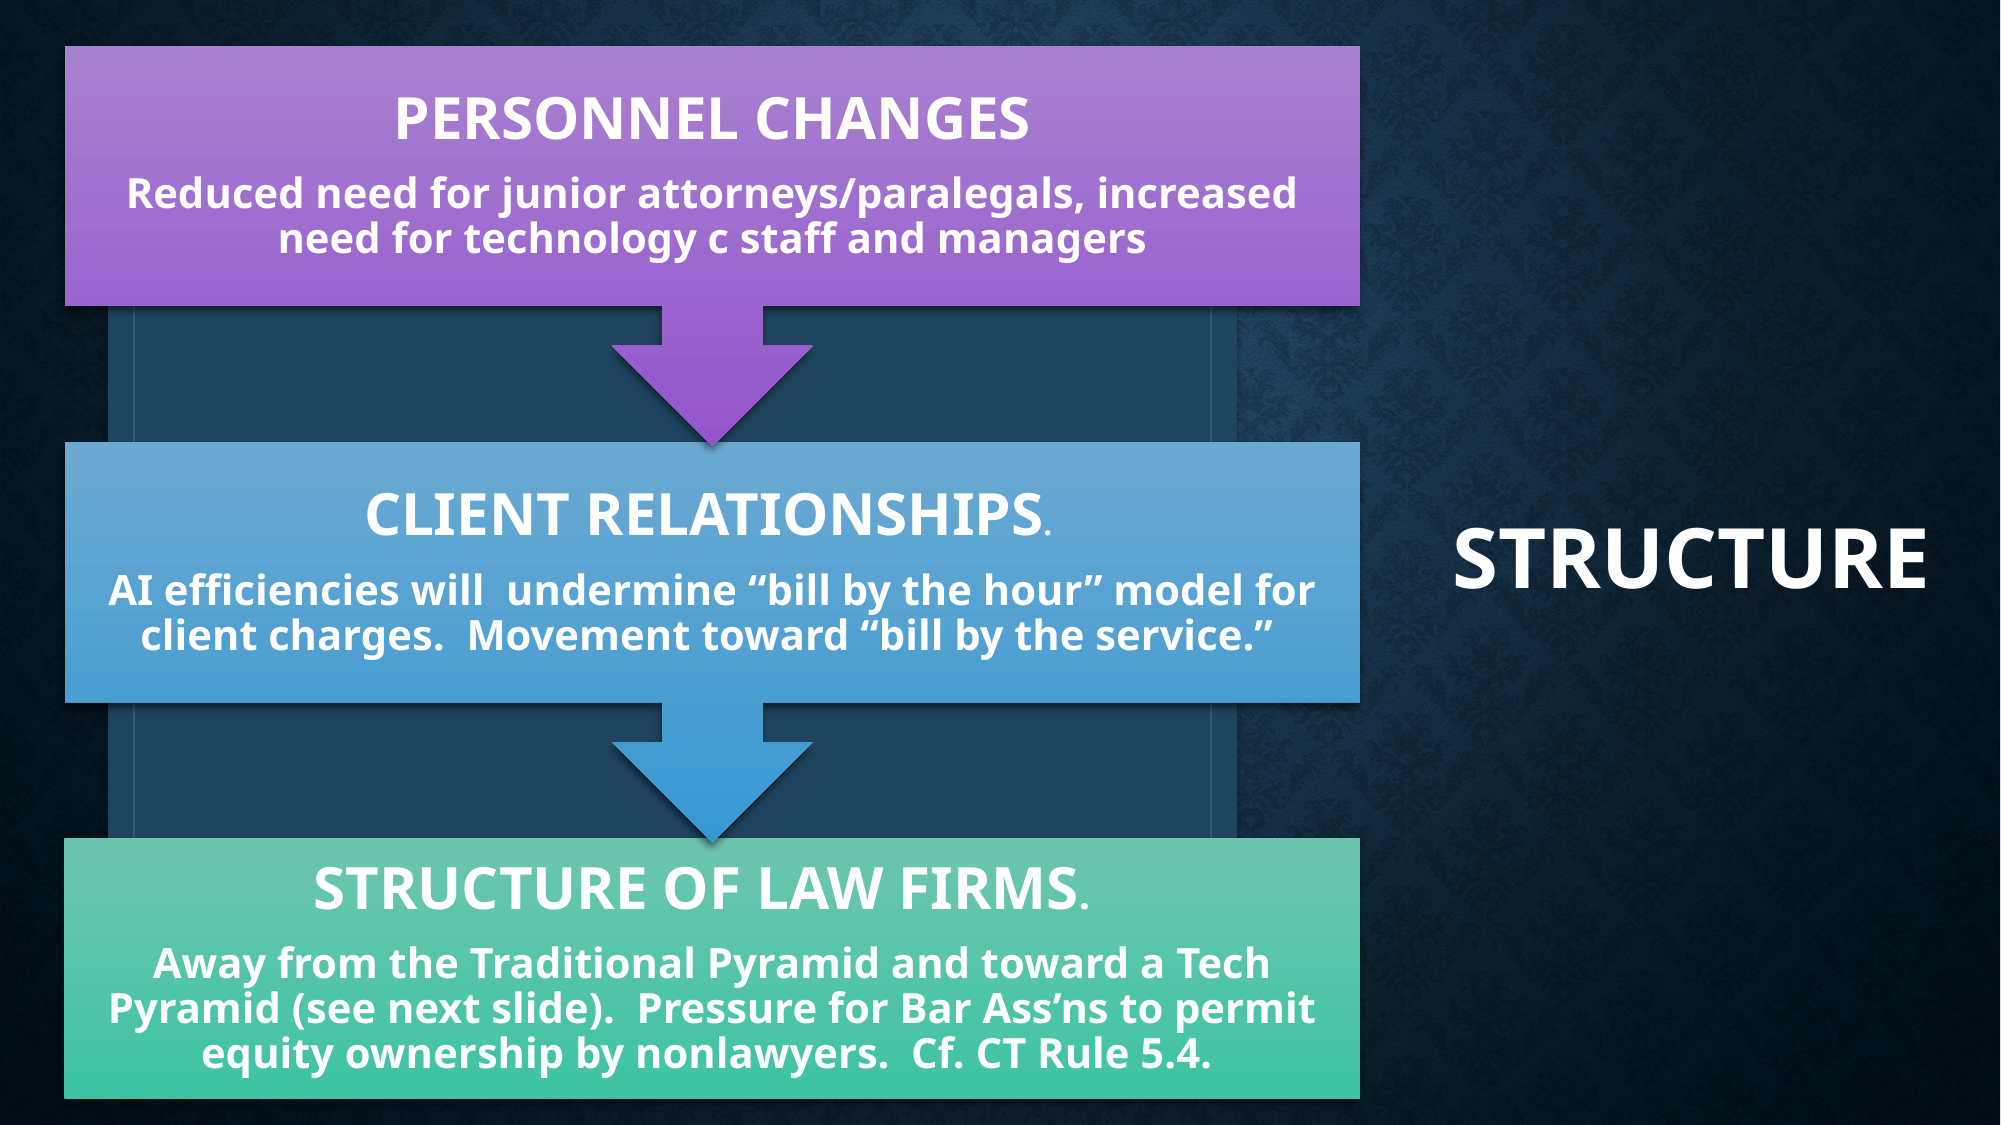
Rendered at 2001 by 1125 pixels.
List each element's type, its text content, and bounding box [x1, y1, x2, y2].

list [63, 44, 1361, 1100]
title Structure [1383, 103, 2000, 1020]
